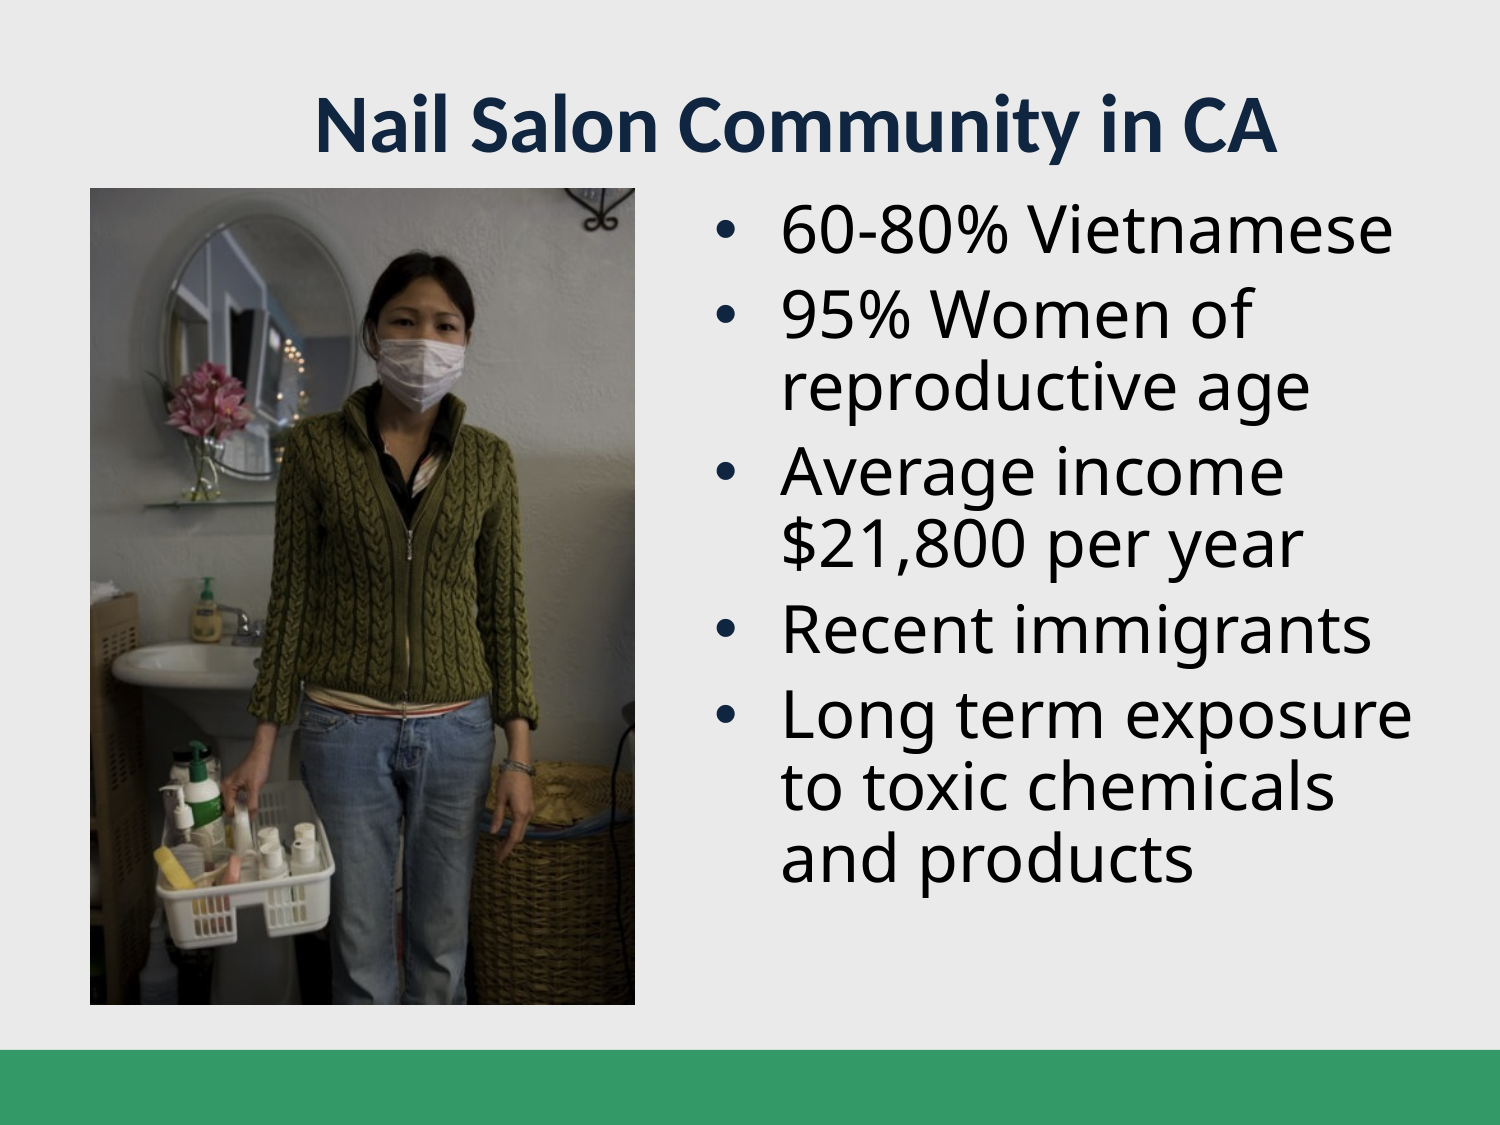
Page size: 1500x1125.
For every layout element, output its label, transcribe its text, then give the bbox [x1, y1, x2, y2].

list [0, 188, 726, 1006]
list 60-80% Vietnamese 95% Women of reproductive age Average income $21,800 per year Recent immigrants Long term exposure to toxic chemicals and products [726, 188, 1475, 931]
title Nail Salon Community in CA [157, 24, 1437, 188]
